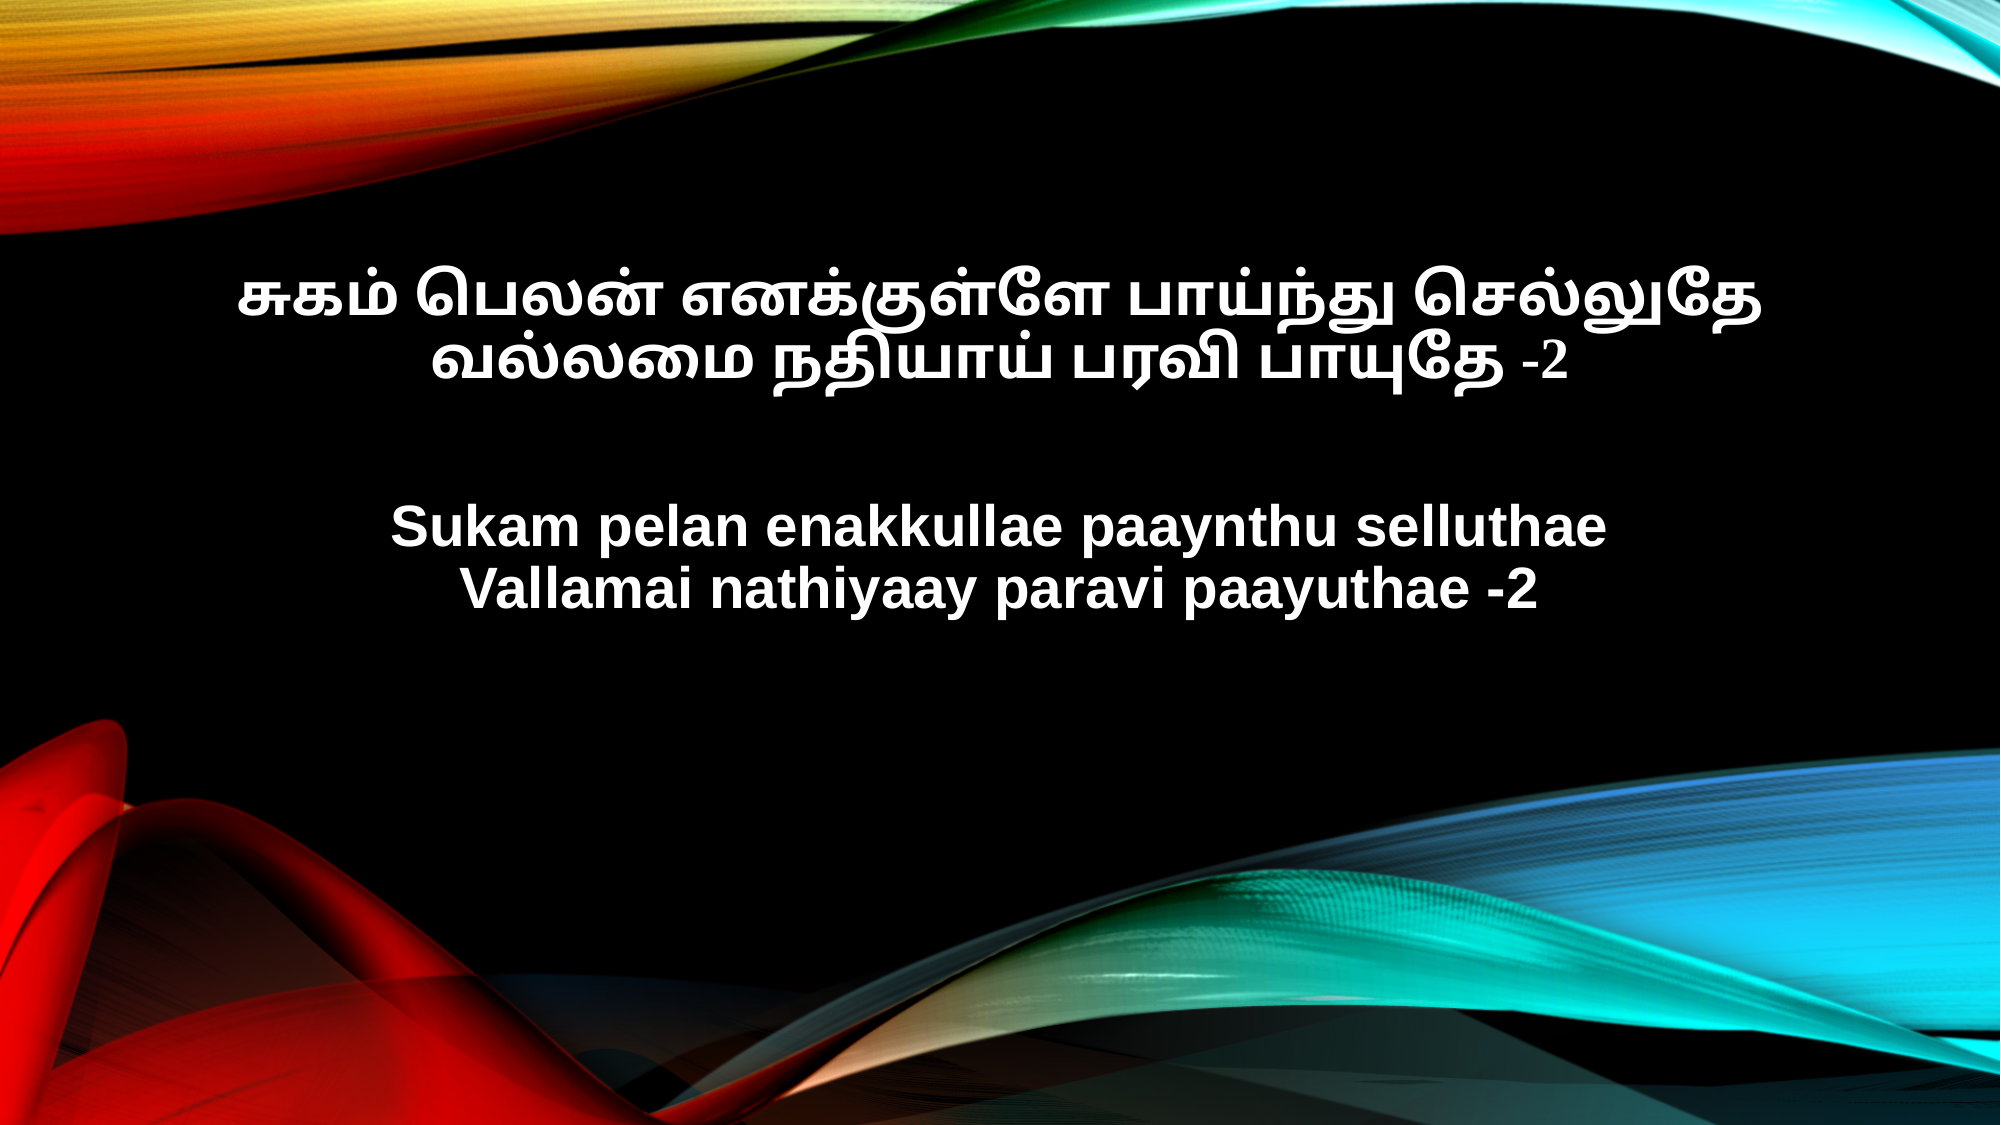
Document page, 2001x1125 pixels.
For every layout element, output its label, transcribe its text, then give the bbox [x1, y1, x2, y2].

subtitle சுகம் பெலன் எனக்குள்ளே பாய்ந்து செல்லுதே வல்லமை நதியாய் பரவி பாயுதே -2 Sukam pelan enakkullae paaynthu selluthae Vallamai nathiyaay paravi paayuthae -2 [0, 0, 2000, 1125]
